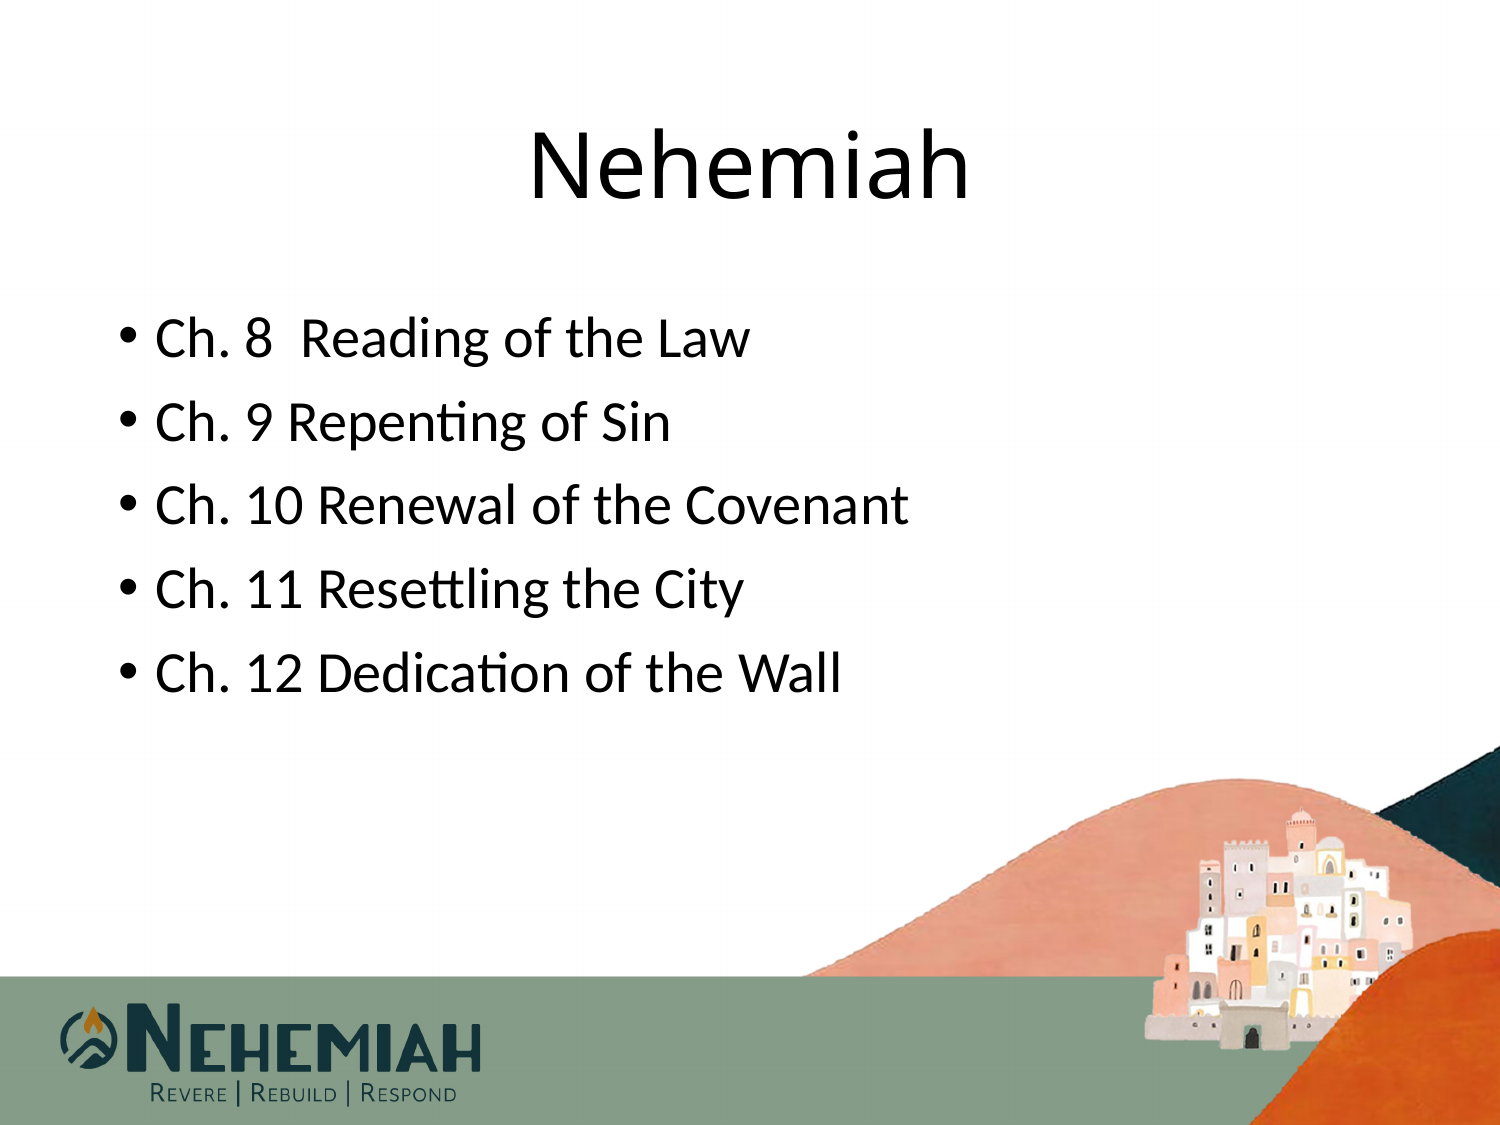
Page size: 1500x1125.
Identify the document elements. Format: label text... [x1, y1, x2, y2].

list Ch. 8 Reading of the Law Ch. 9 Repenting of Sin Ch. 10 Renewal of the Covenant Ch. 11 Resettling the City Ch. 12 Dedication of the Wall [103, 299, 1397, 1014]
picture [0, 0, 1500, 1125]
title Nehemiah [103, 59, 1397, 278]
